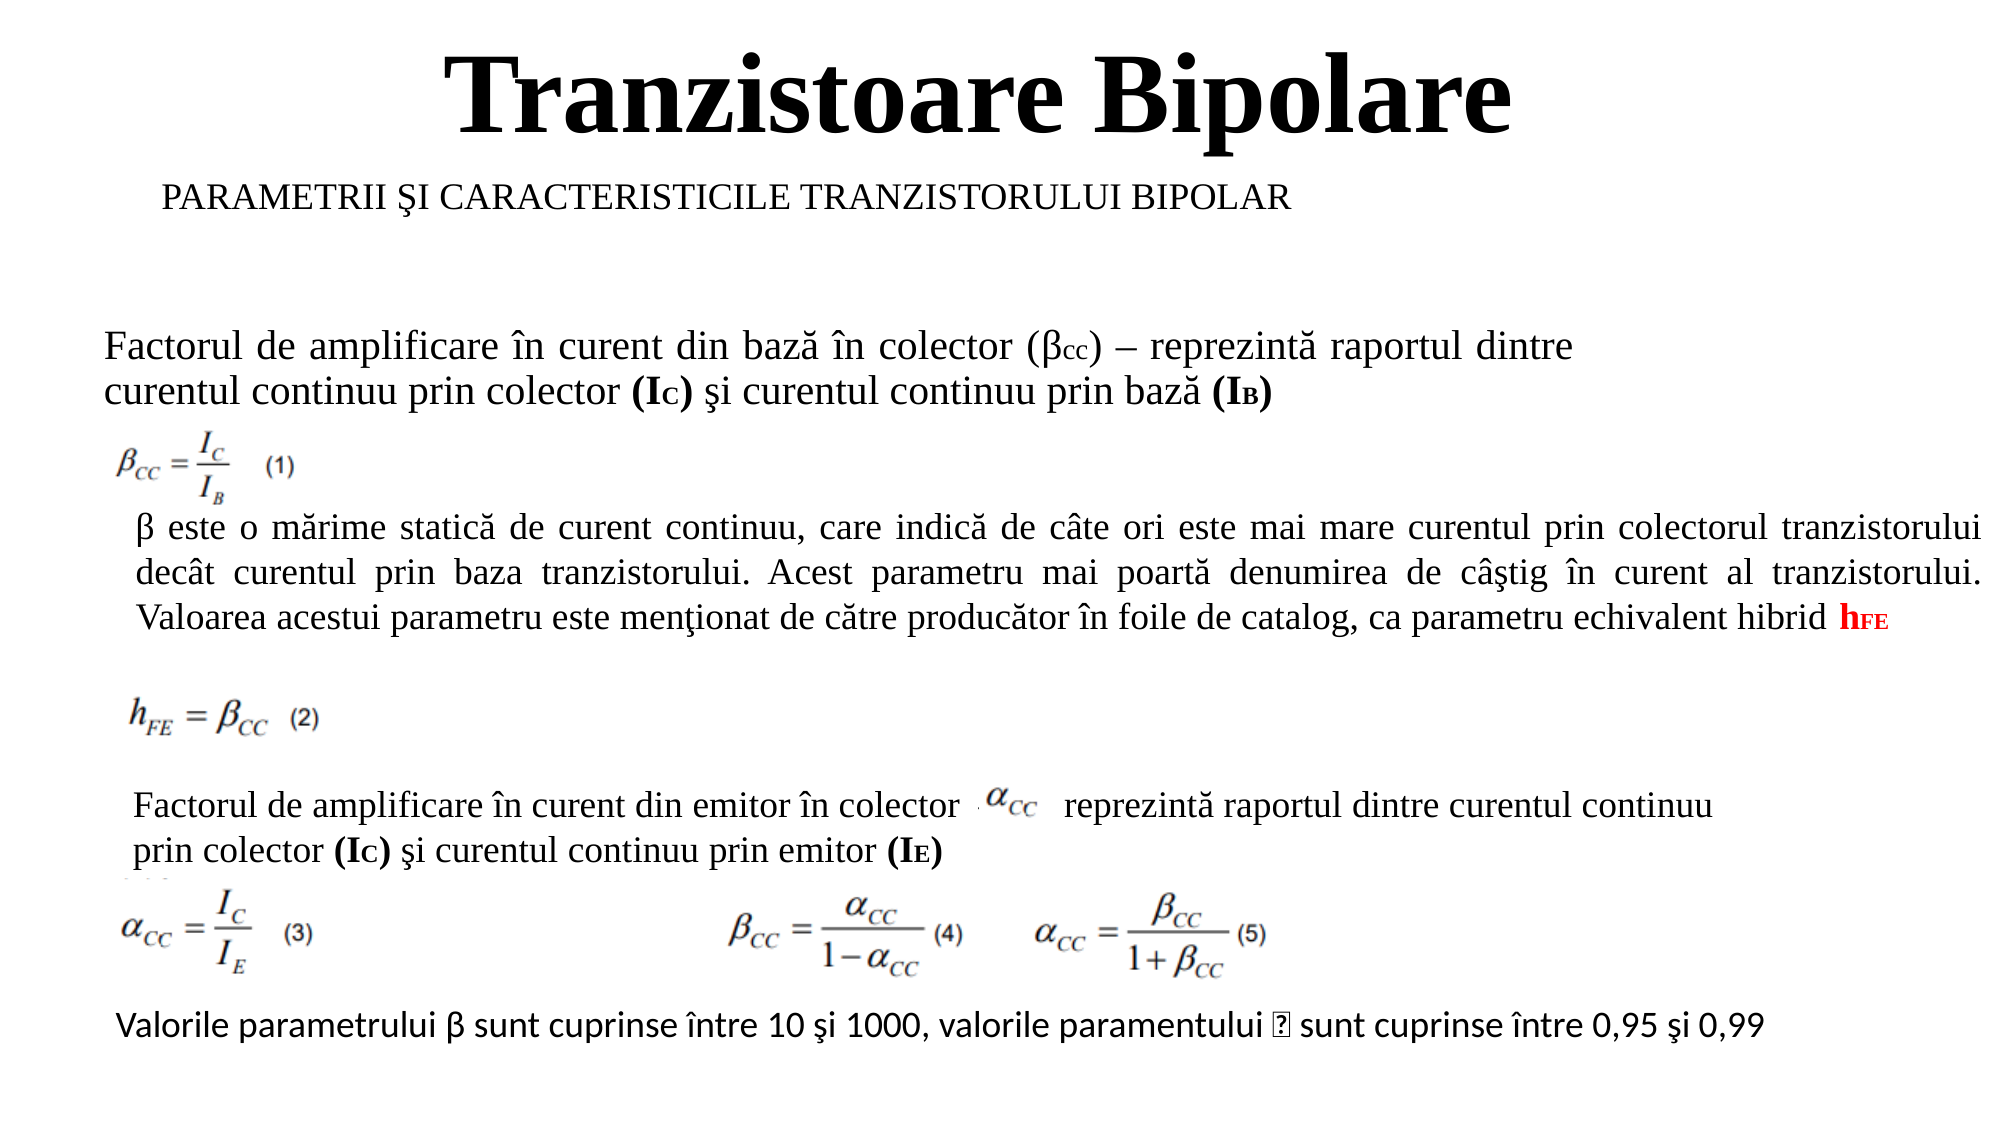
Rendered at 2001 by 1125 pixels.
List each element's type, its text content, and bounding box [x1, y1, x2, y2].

subtitle Factorul de amplificare în curent din bază în colector (βcc) – reprezintă raportul dintre curentul continuu prin colector (IC) şi curentul continuu prin bază (IB) [88, 315, 1589, 1078]
title Tranzistoare Bipolare [229, 24, 1730, 165]
text_box PARAMETRII ŞI CARACTERISTICILE TRANZISTORULUI BIPOLAR [146, 164, 1308, 225]
text_box Factorul de amplificare în curent din emitor în colector – reprezintă raportul dintre curentul continuu prin colector (IC) şi curentul continuu prin emitor (IE) [118, 772, 1764, 877]
text_box Valorile parametrului β sunt cuprinse între 10 şi 1000, valorile paramentului  sunt cuprinse între 0,95 şi 0,99 [100, 992, 1782, 1053]
picture [680, 877, 1311, 992]
picture [118, 686, 341, 745]
text_box β este o mărime statică de curent continuu, care indică de câte ori este mai mare curentul prin colectorul tranzistorului decât curentul prin baza tranzistorului. Acest parametru mai poartă denumirea de câştig în curent al tranzistorului. Valoarea acestui parametru este menţionat de către producător în foile de catalog, ca parametru echivalent hibrid hFE [120, 494, 2000, 645]
picture [100, 878, 340, 988]
picture [100, 420, 323, 508]
picture [979, 772, 1042, 837]
